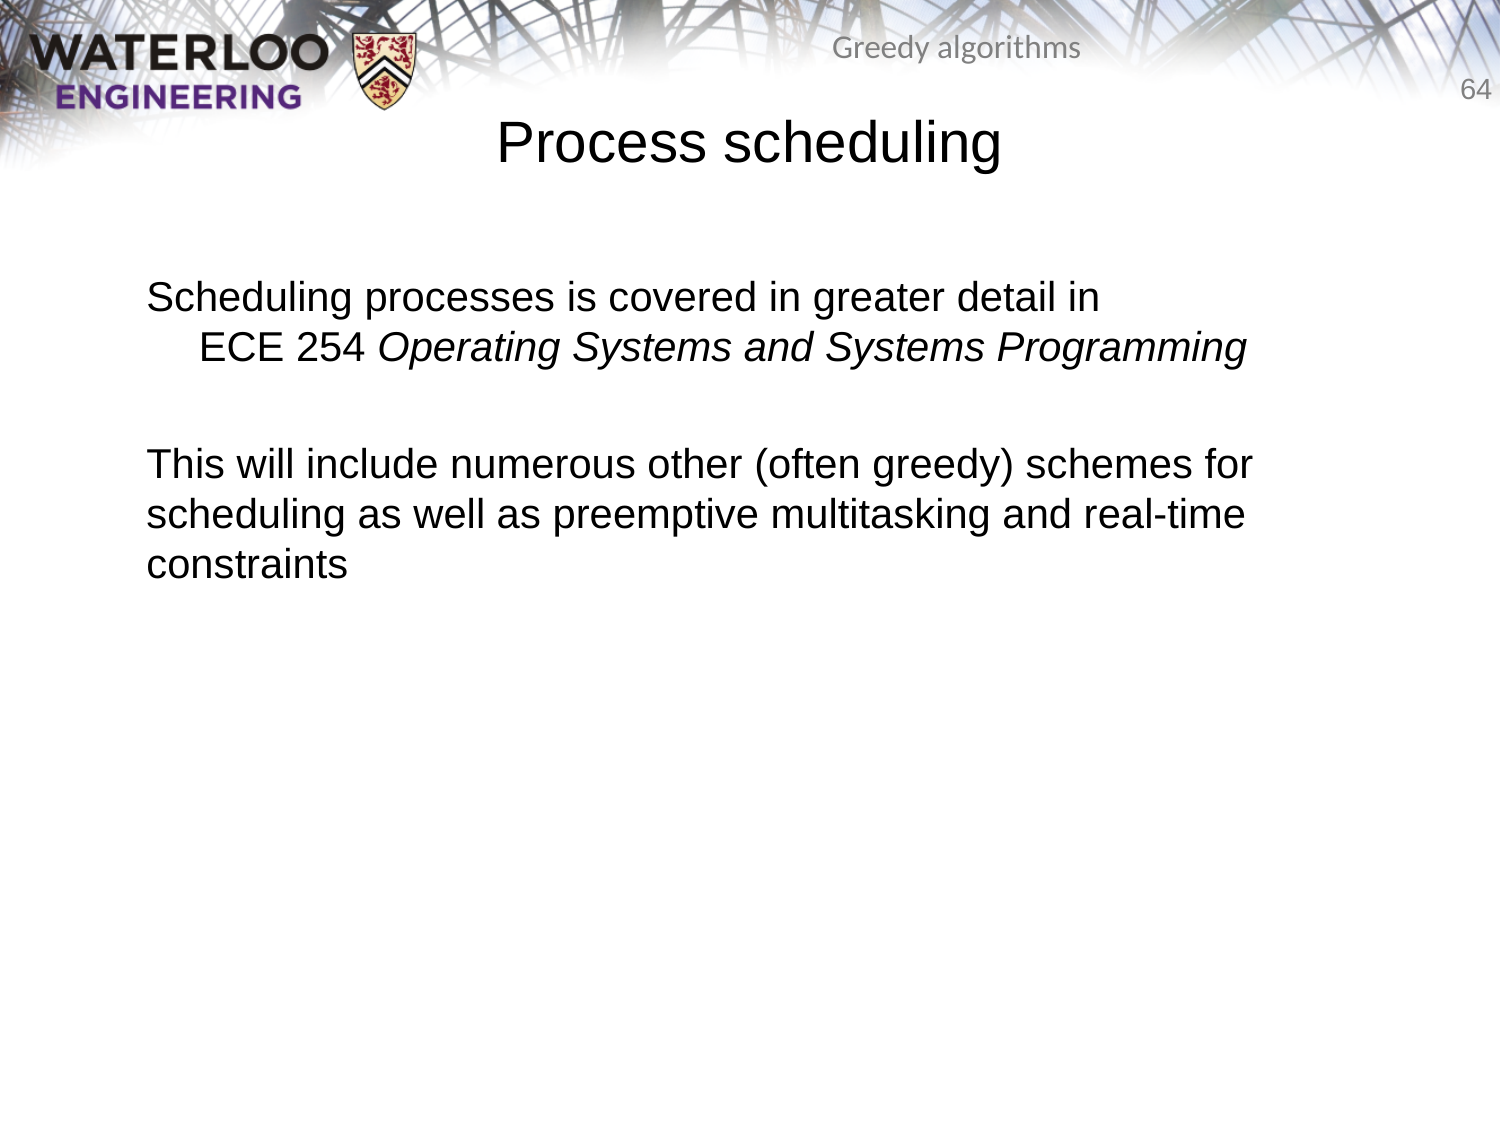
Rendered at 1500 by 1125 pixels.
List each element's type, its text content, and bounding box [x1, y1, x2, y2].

list Scheduling processes is covered in greater detail in ECE 254 Operating Systems and Systems Programming This will include numerous other (often greedy) schemes for scheduling as well as preemptive multitasking and real-time constraints [74, 262, 1426, 1006]
picture [0, 0, 1500, 1125]
title Process scheduling [74, 44, 1426, 233]
